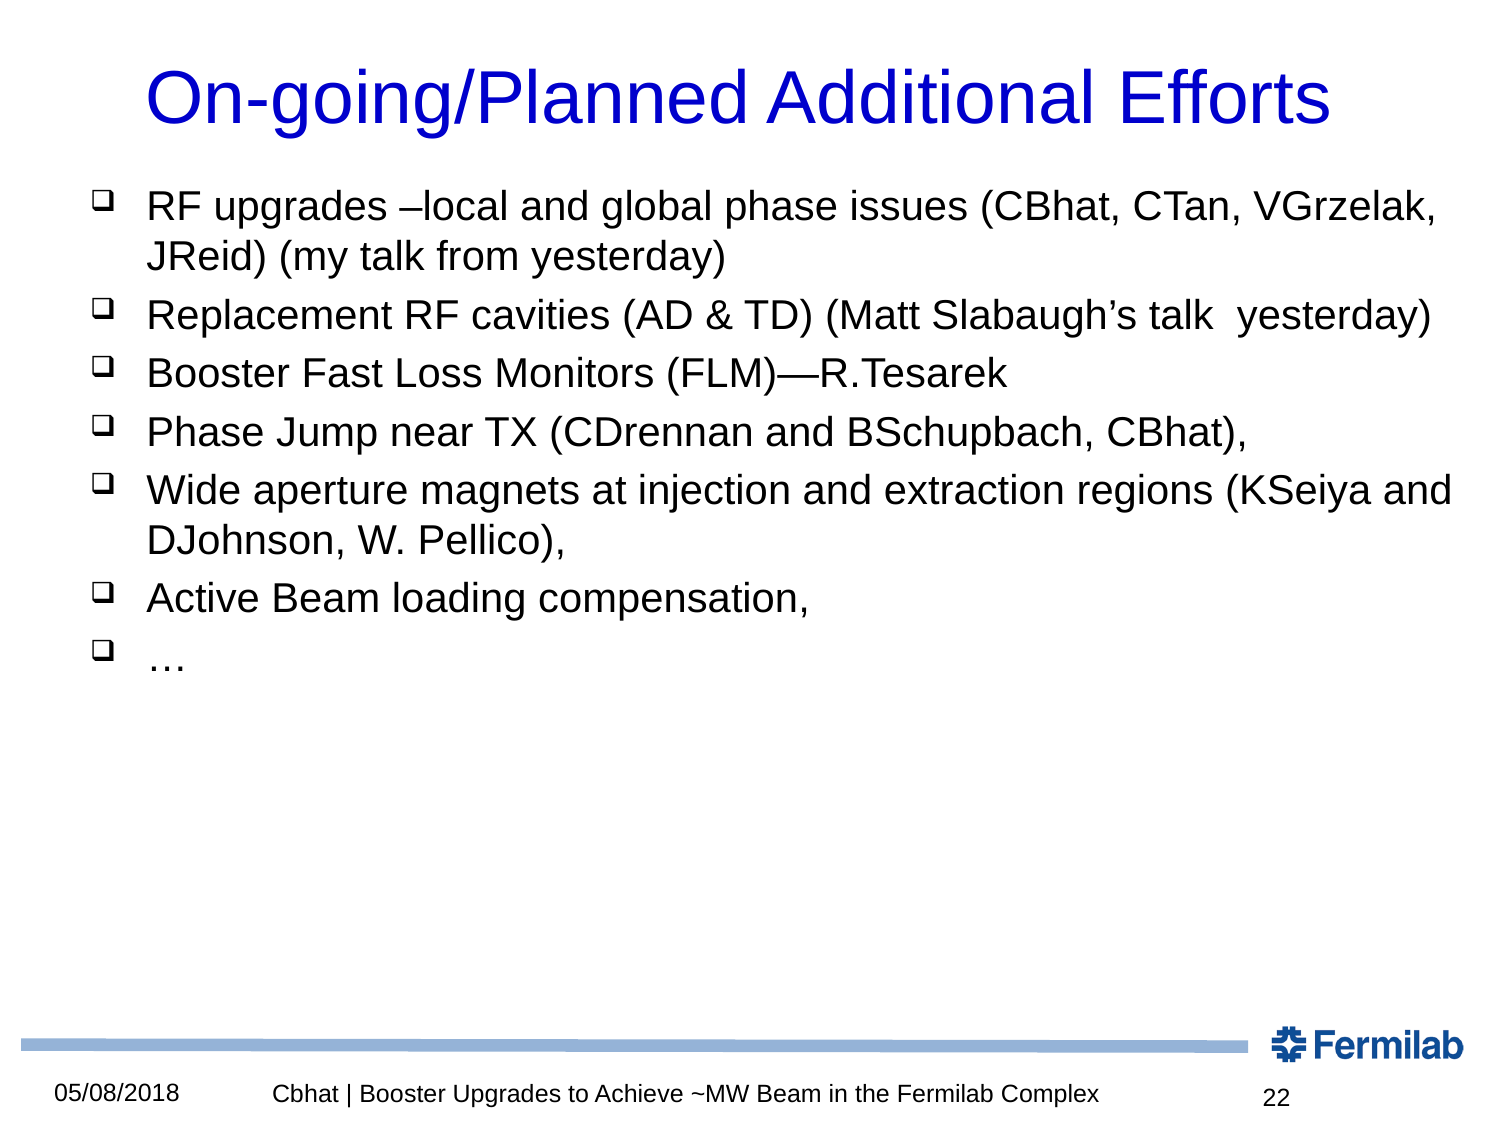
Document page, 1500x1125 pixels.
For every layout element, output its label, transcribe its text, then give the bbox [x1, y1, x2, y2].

title On-going/Planned Additional Efforts [75, 0, 1425, 171]
picture [1266, 1021, 1468, 1072]
list RF upgrades –local and global phase issues (CBhat, CTan, VGrzelak, JReid) (my talk from yesterday) Replacement RF cavities (AD & TD) (Matt Slabaugh’s talk yesterday) Booster Fast Loss Monitors (FLM)—R.Tesarek Phase Jump near TX (CDrennan and BSchupbach, CBhat), Wide aperture magnets at injection and extraction regions (KSeiya and DJohnson, W. Pellico), Active Beam loading compensation, … [75, 171, 1479, 914]
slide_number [39, 1069, 222, 1116]
footer Cbhat | Booster Upgrades to Achieve ~MW Beam in the Fermilab Complex [257, 1070, 1217, 1105]
slide_number 22 [1248, 1074, 1452, 1106]
